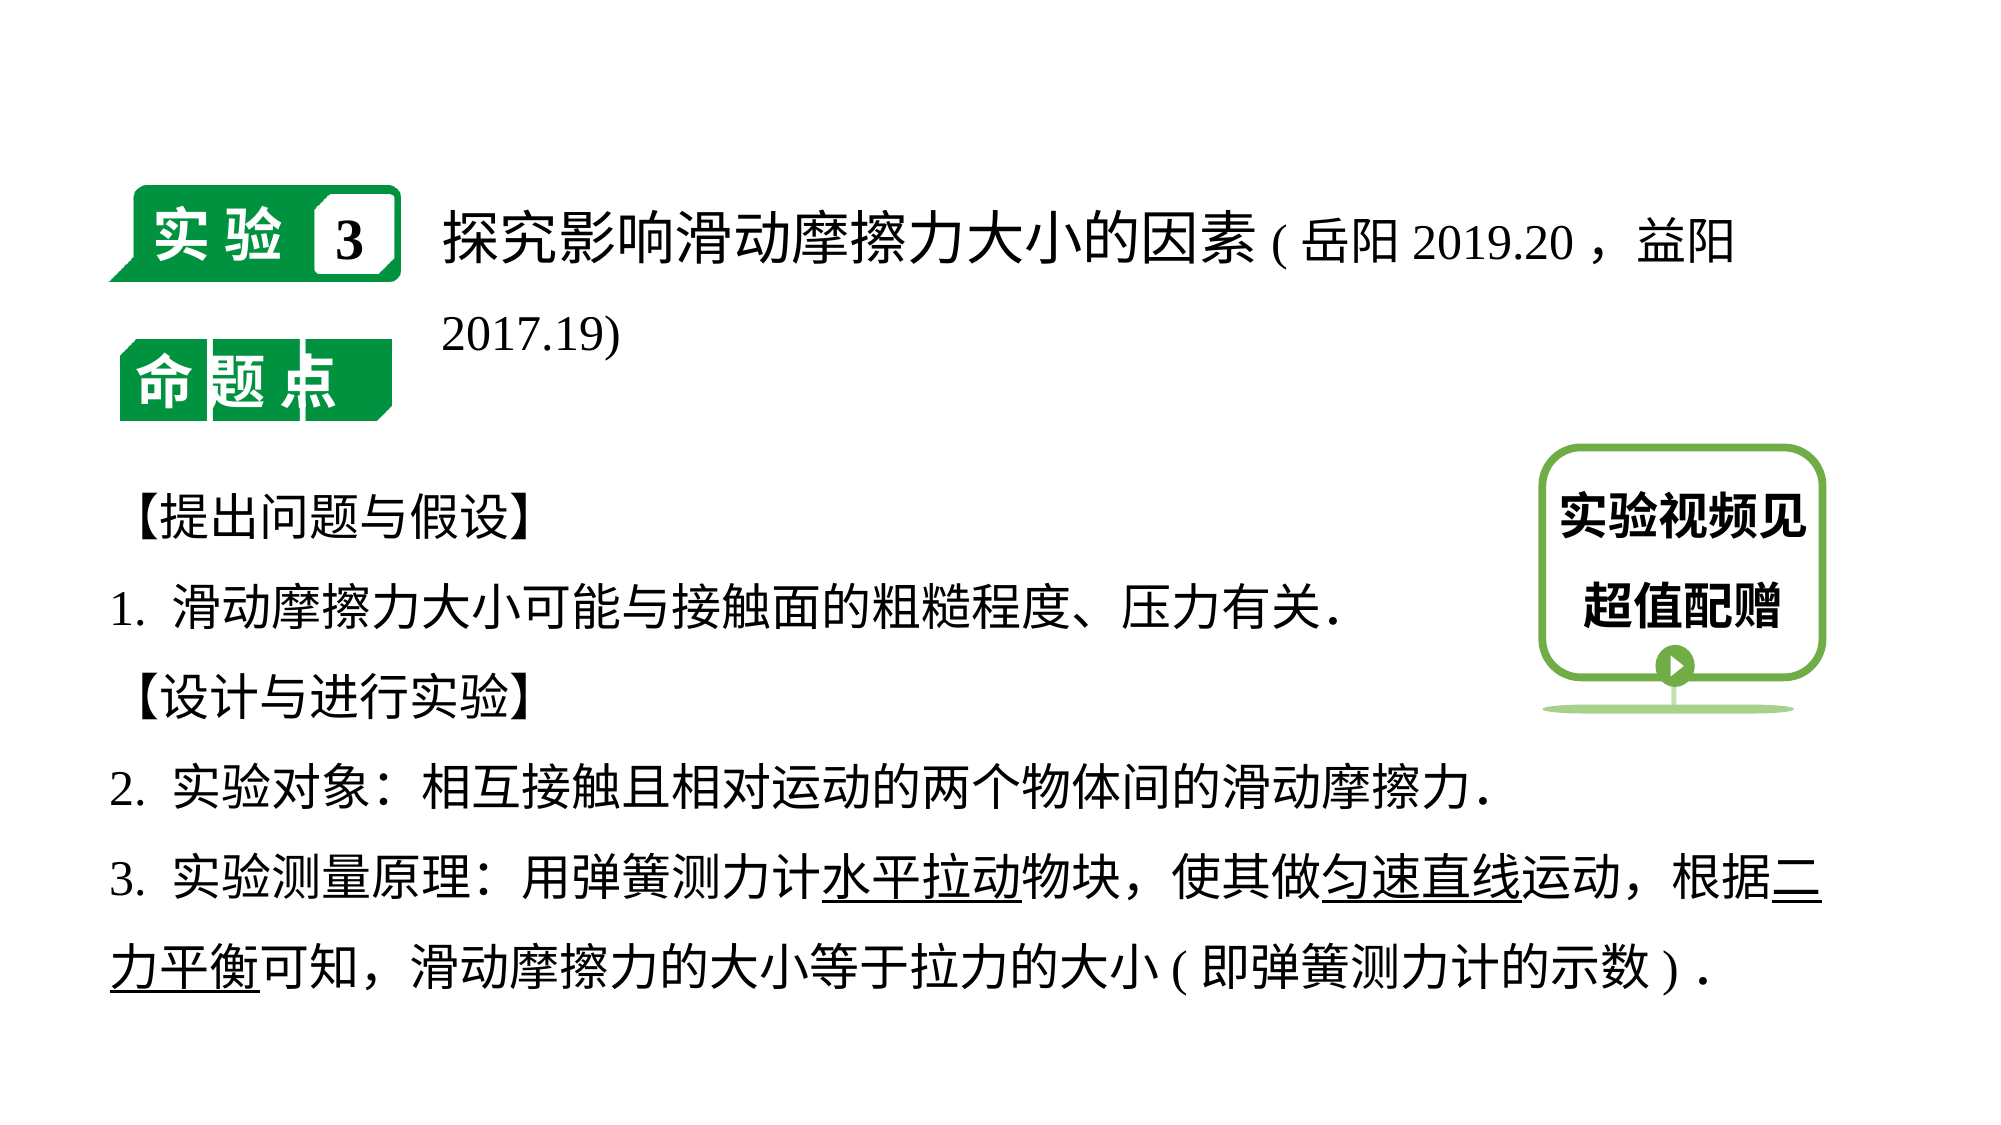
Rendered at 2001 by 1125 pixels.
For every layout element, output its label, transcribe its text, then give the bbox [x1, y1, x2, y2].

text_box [120, 337, 424, 424]
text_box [1530, 447, 1837, 714]
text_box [108, 158, 1900, 282]
text_box 【提出问题与假设】 1. 滑动摩擦力大小可能与接触面的粗糙程度、压力有关． 【设计与进行实验】 2. 实验对象：相互接触且相对运动的两个物体间的滑动摩擦力． 3. 实验测量原理：用弹簧测力计水平拉动物块，使其做匀速直线运动，根据二力平衡可知，滑动摩擦力的大小等于拉力的大小(即弹簧测力计的示数)． [94, 448, 1880, 1004]
